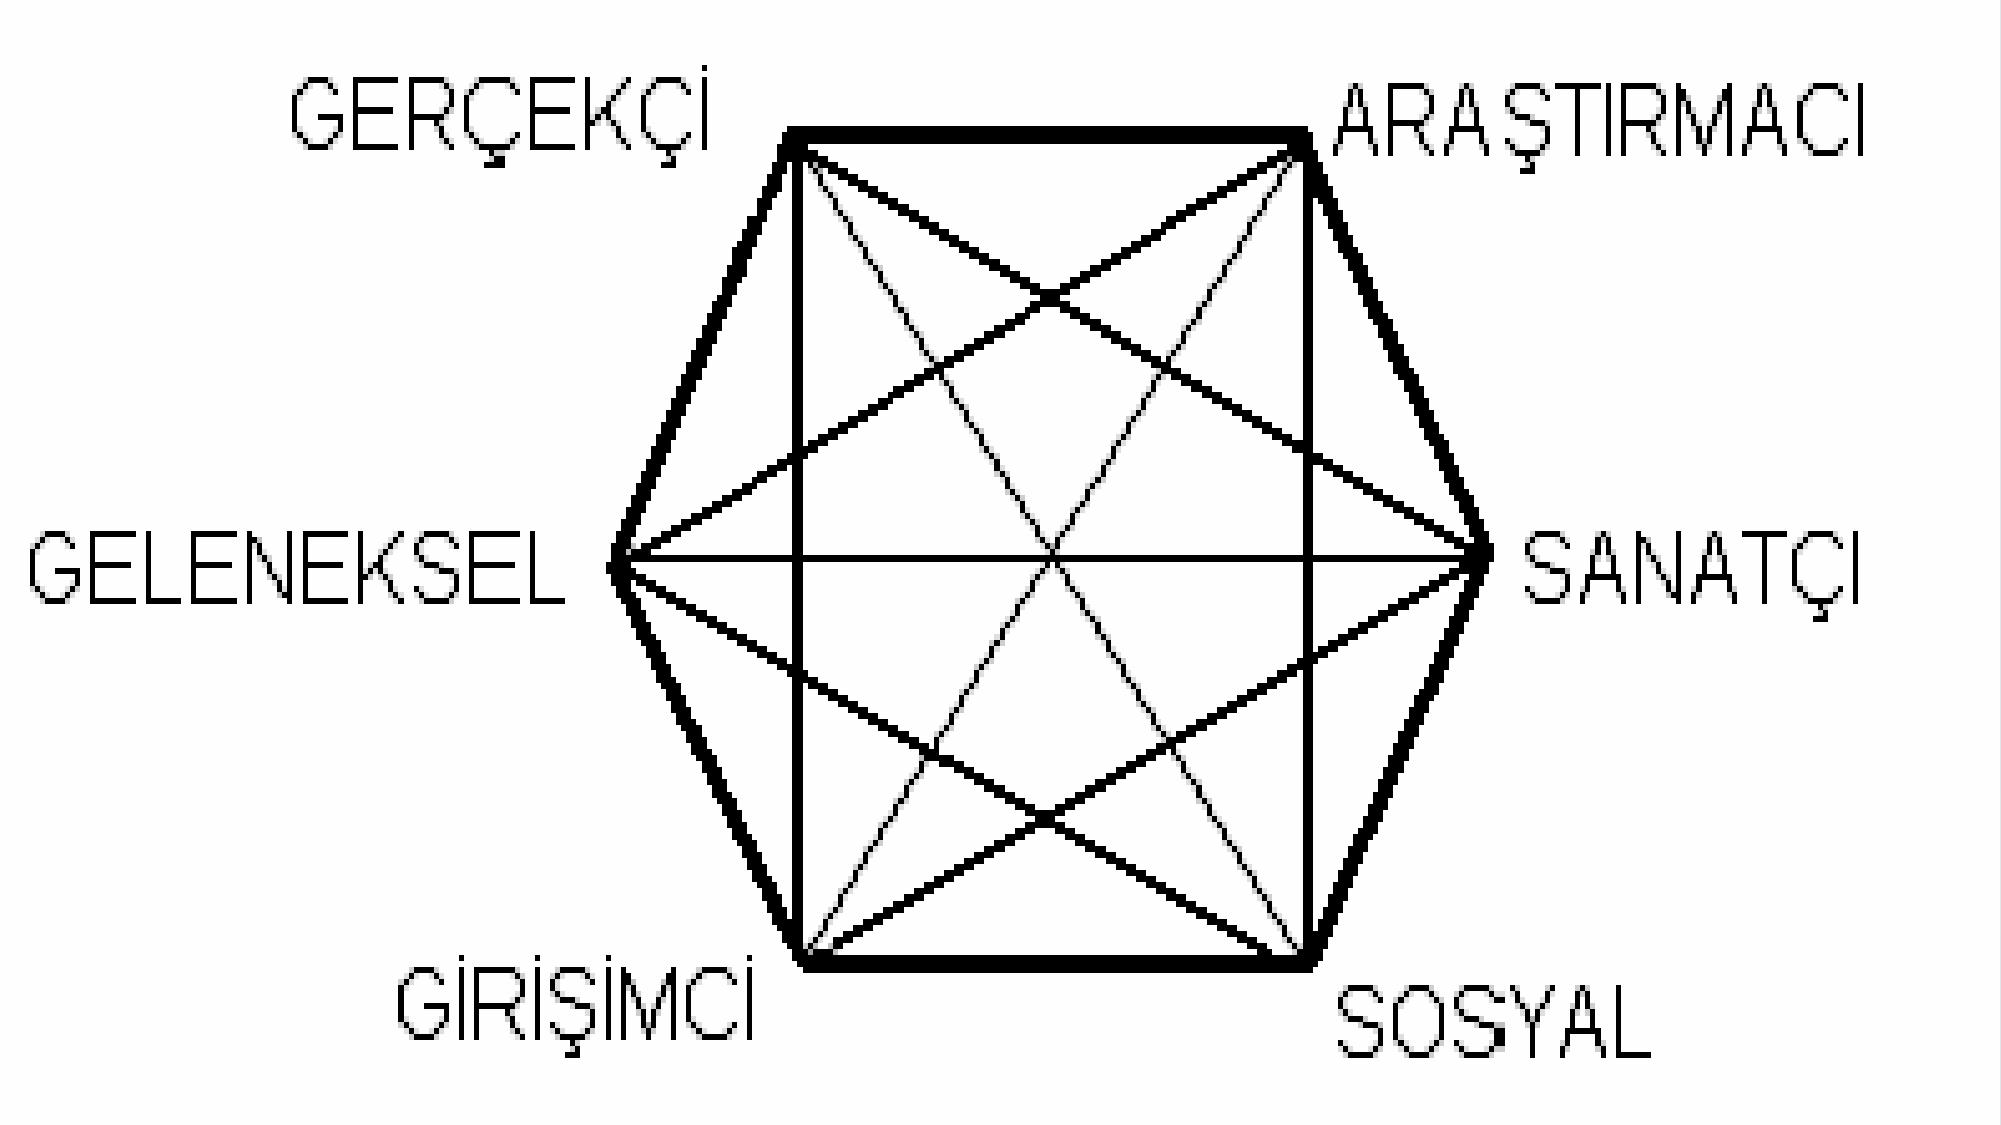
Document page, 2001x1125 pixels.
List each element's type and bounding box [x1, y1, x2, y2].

list [0, 0, 2000, 1125]
